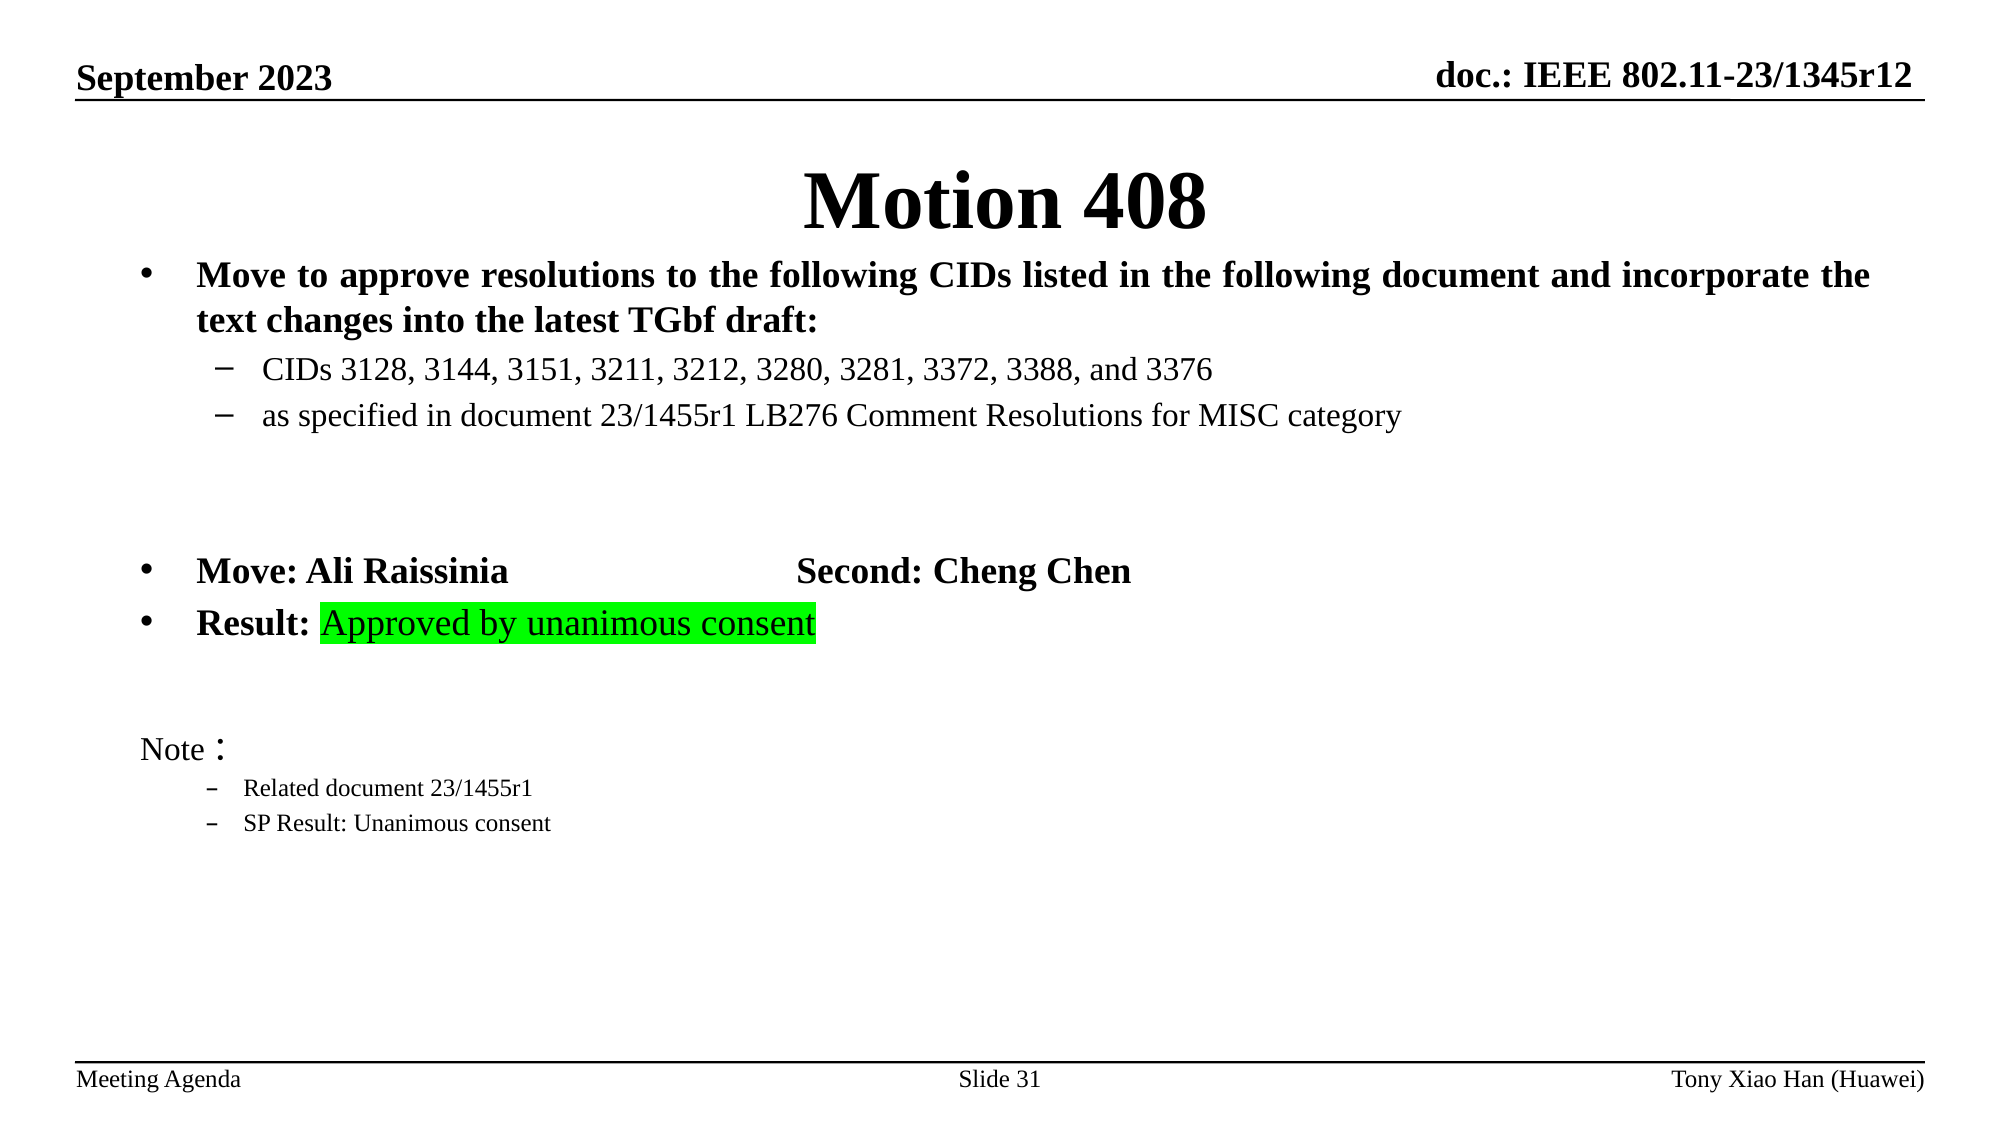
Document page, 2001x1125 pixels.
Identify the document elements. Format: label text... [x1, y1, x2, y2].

text_box Move to approve resolutions to the following CIDs listed in the following document and incorporate the text changes into the latest TGbf draft: CIDs 3128, 3144, 3151, 3211, 3212, 3280, 3281, 3372, 3388, and 3376 as specified in document 23/1455r1 LB276 Comment Resolutions for MISC category Move: Ali Raissinia Second: Cheng Chen Result: Approved by unanimous consent Note： Related document 23/1455r1 SP Result: Unanimous consent [125, 212, 1888, 900]
text_box Motion 408 [368, 137, 1644, 212]
